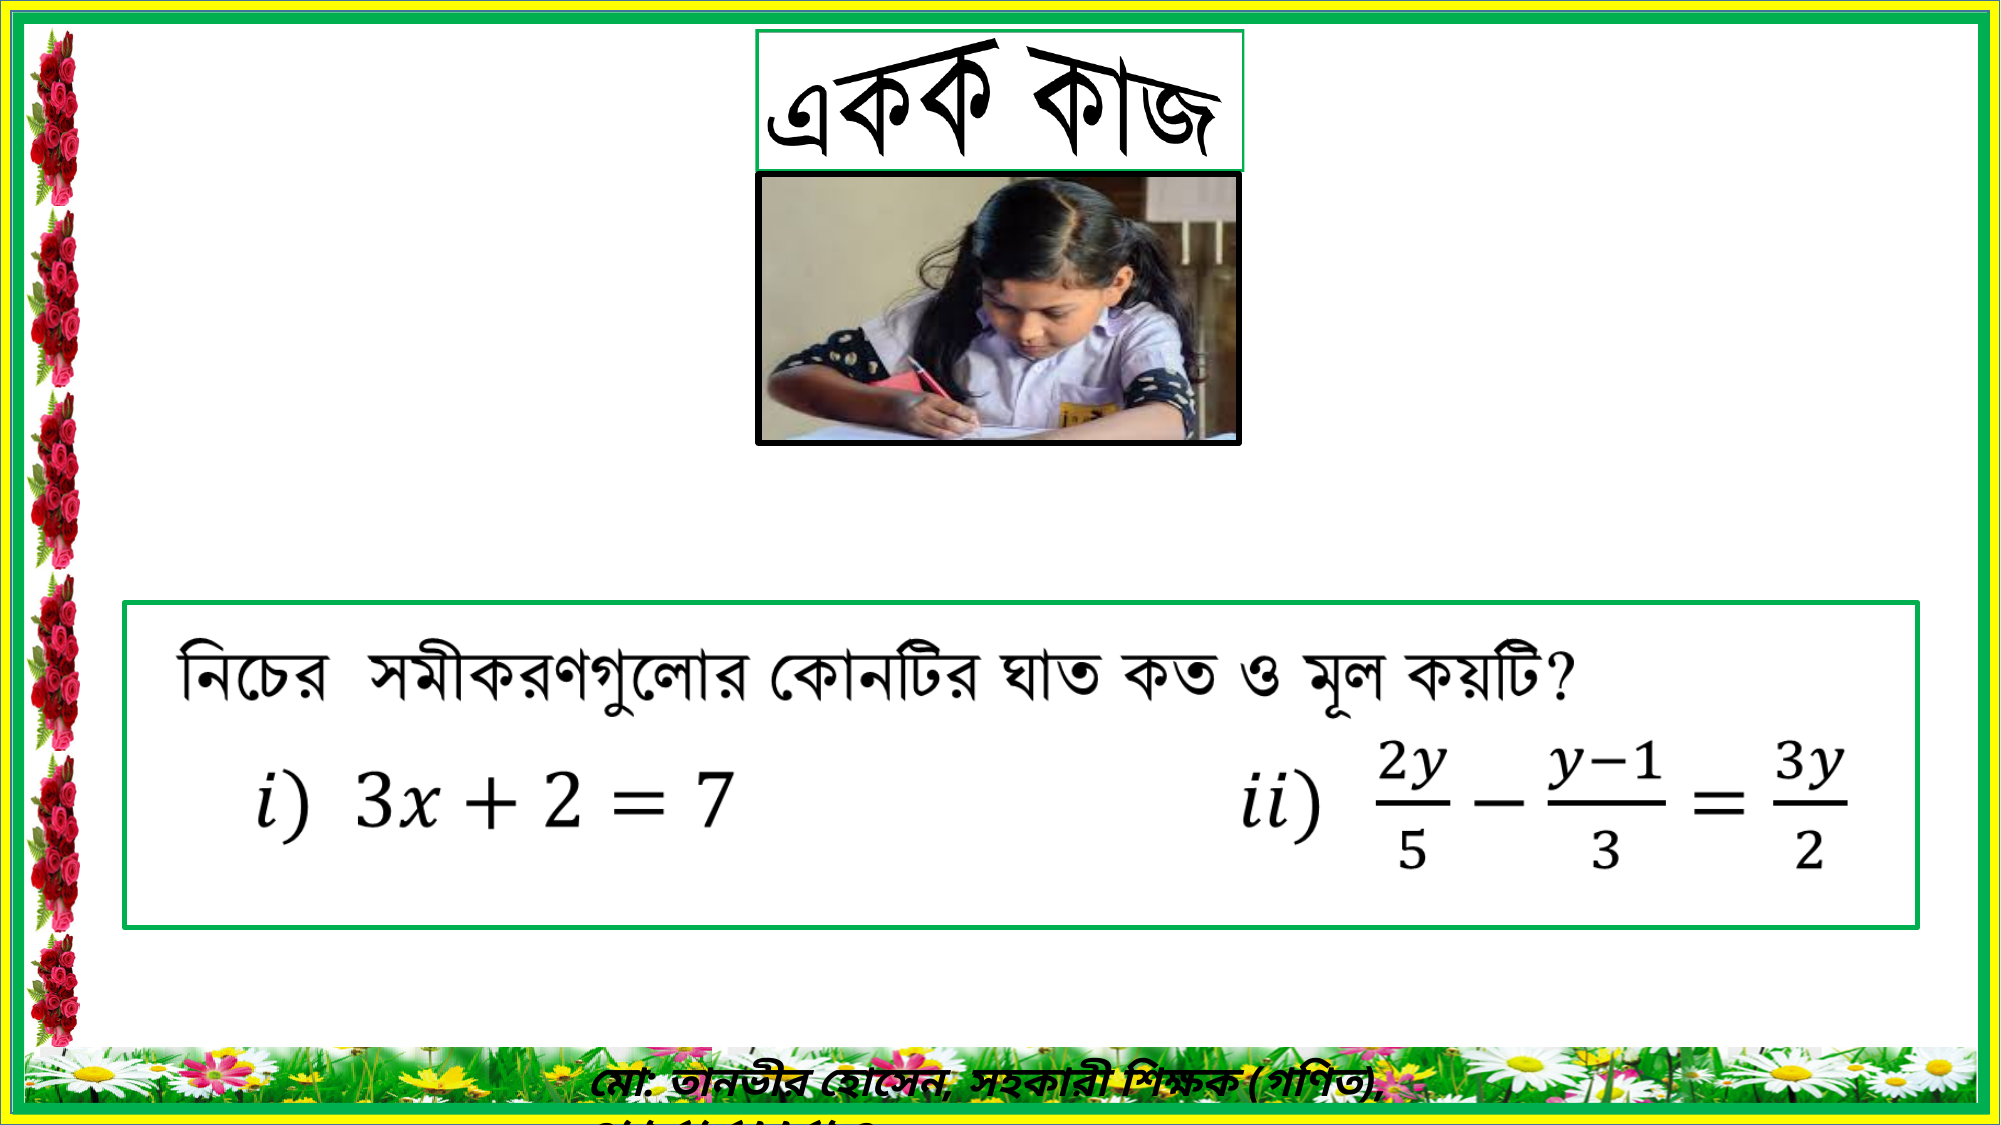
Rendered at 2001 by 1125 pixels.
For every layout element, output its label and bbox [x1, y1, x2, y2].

picture [24, 26, 1978, 1102]
picture [1306, 1062, 1328, 1074]
picture [126, 604, 1916, 926]
text_box [755, 27, 1245, 440]
